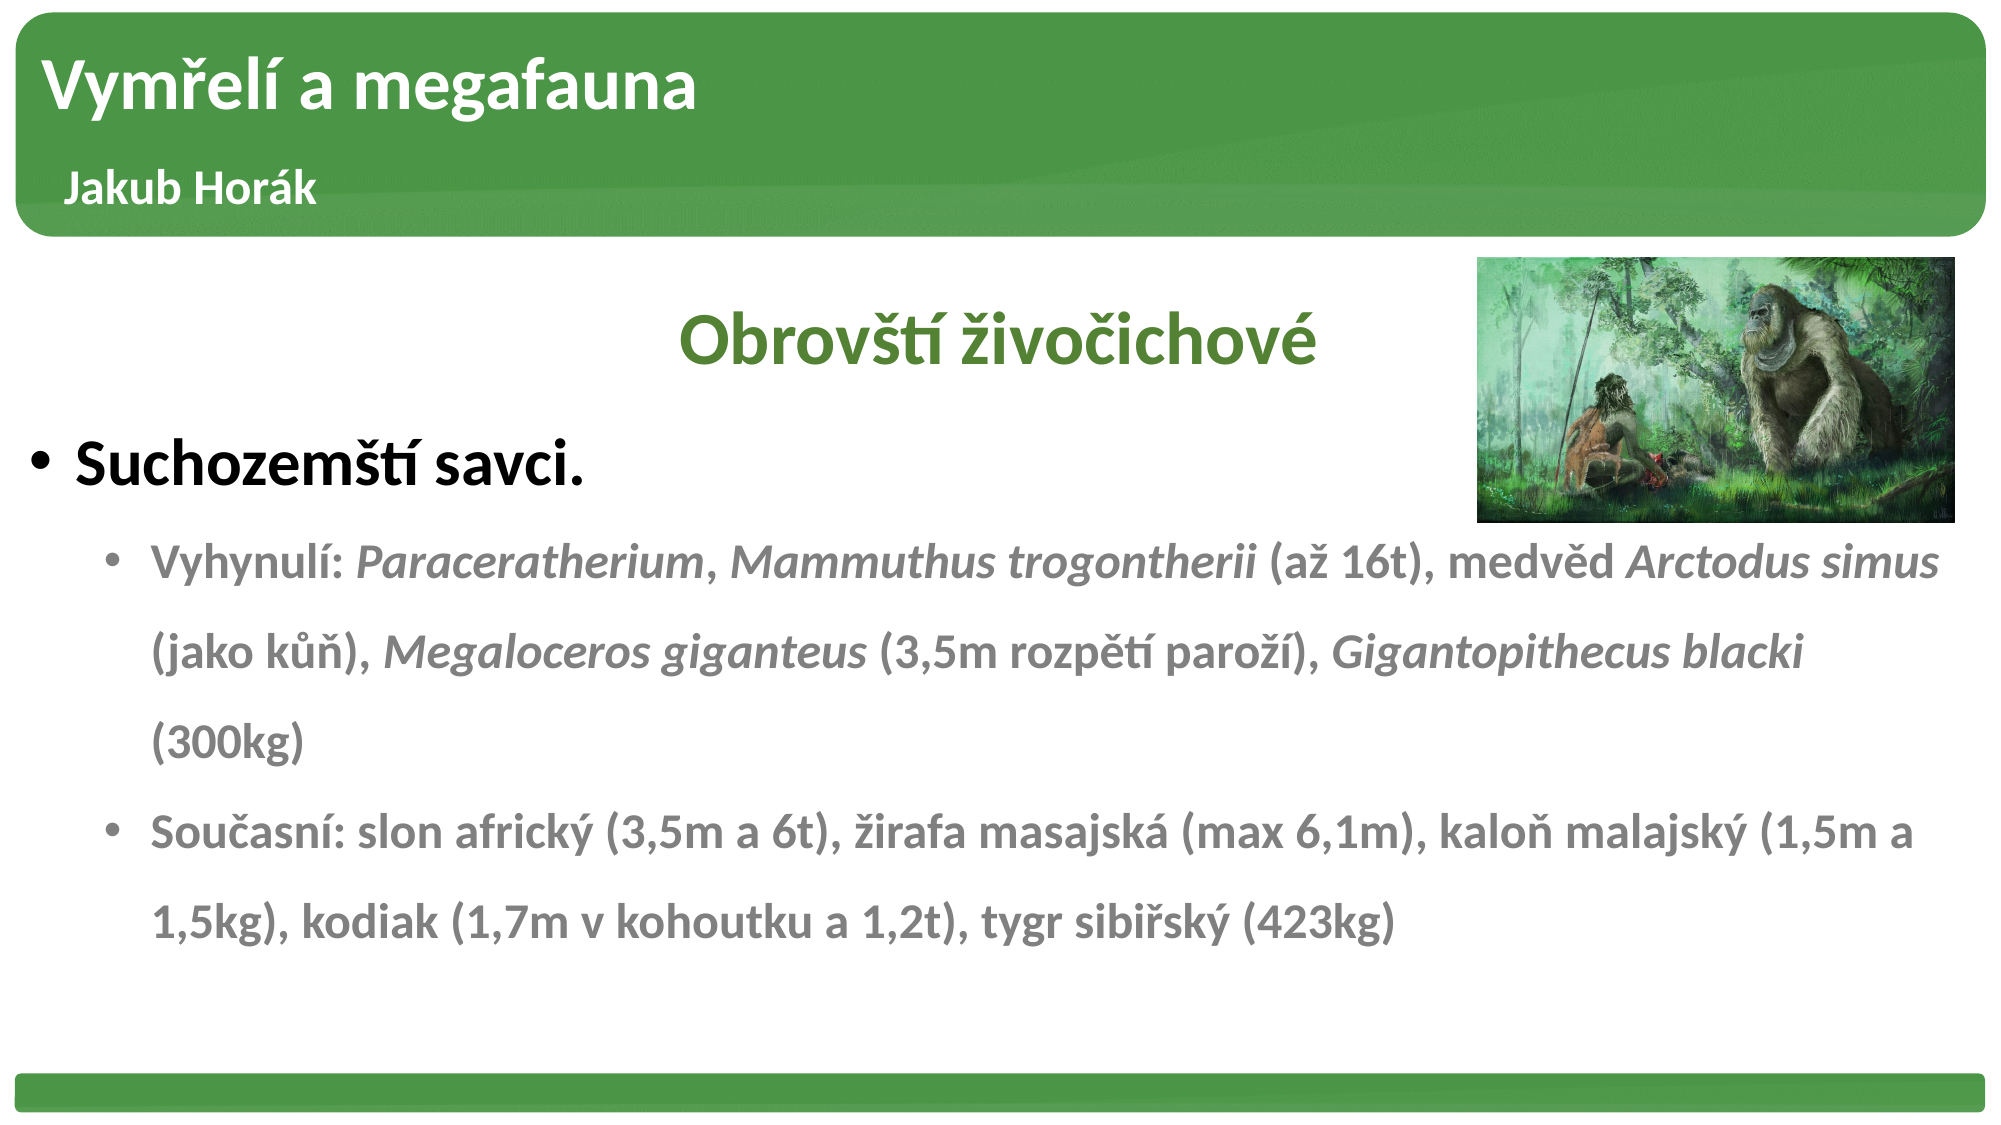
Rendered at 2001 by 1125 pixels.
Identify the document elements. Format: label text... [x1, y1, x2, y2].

text_box Vymřelí a megafauna Jakub Horák [14, 11, 1987, 236]
picture [1477, 257, 1955, 523]
text_box Obrovští živočichové Suchozemští savci. Vyhynulí: Paraceratherium, Mammuthus trogontherii (až 16t), medvěd Arctodus simus (jako kůň), Megaloceros giganteus (3,5m rozpětí paroží), Gigantopithecus blacki (300kg) Současní: slon africký (3,5m a 6t), žirafa masajská (max 6,1m), kaloň malajský (1,5m a 1,5kg), kodiak (1,7m v kohoutku a 1,2t), tygr sibiřský (423kg) [13, 236, 1985, 957]
text_box [13, 1072, 1987, 1114]
